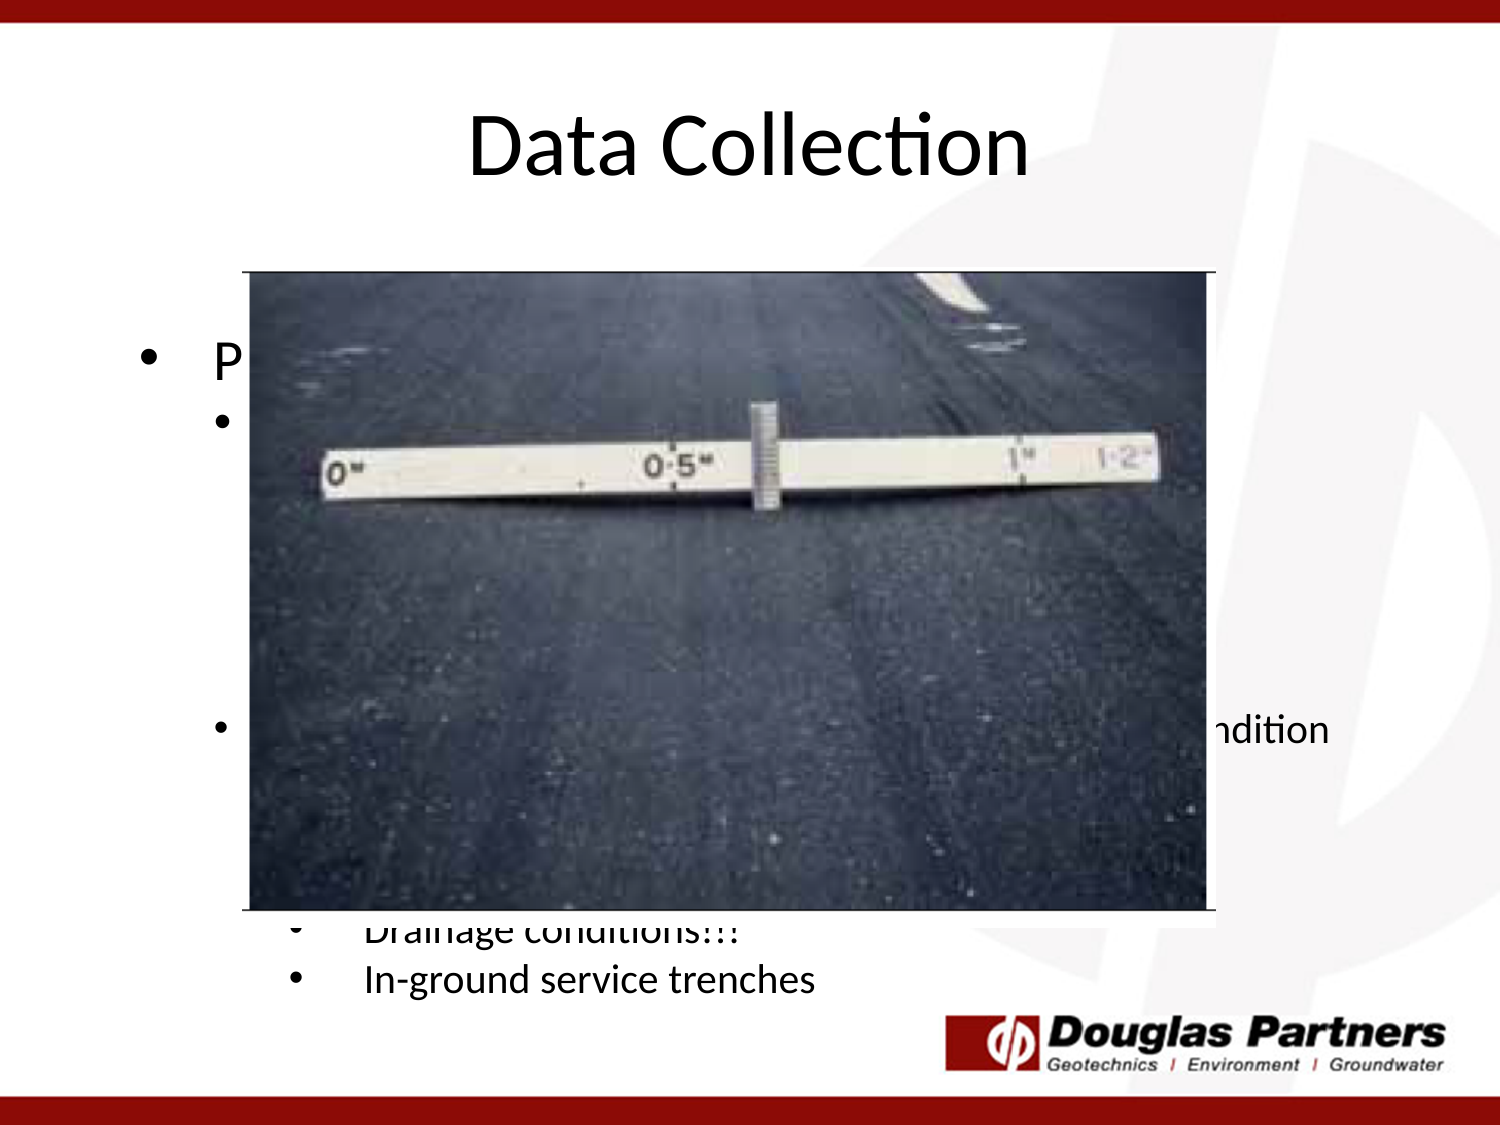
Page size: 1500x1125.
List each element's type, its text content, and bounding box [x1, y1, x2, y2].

text_box Pavement Condition Inspect pavement for defects: Rutting (can be indicator of subgrade failure) Shoving (subgrade failure or poor gravel) Cracking (cemented material?) Edge break (thinning on edge?) Austroads Guide to Visual Assessment of Pavement Condition Draw maps Extent of damage Type of damage Drainage conditions!!! In-ground service trenches [123, 314, 1376, 1010]
title Data Collection [75, 45, 1425, 233]
picture [0, 0, 1500, 1125]
